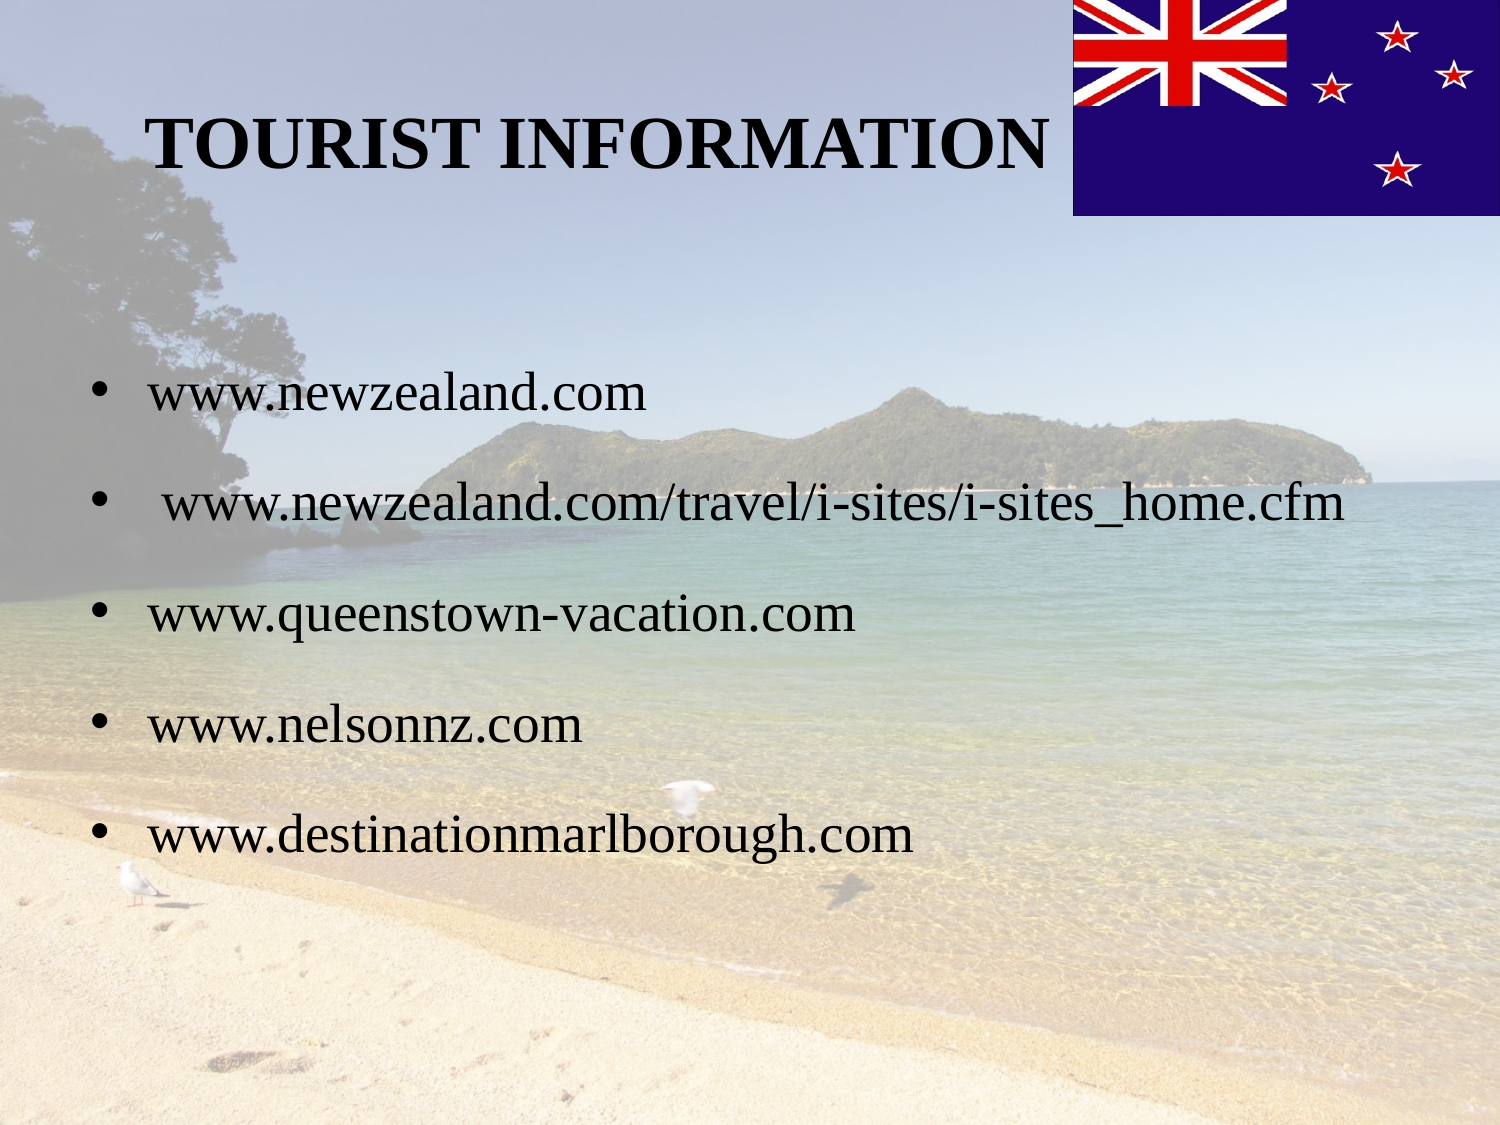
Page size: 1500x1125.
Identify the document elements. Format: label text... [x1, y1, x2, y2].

title TOURIST INFORMATION [0, 45, 1274, 233]
picture [1072, 0, 1500, 216]
list www.newzealand.com www.newzealand.com/travel/i-sites/i-sites_home.cfm www.queenstown-vacation.com www.nelsonnz.com www.destinationmarlborough.com [75, 314, 1425, 941]
